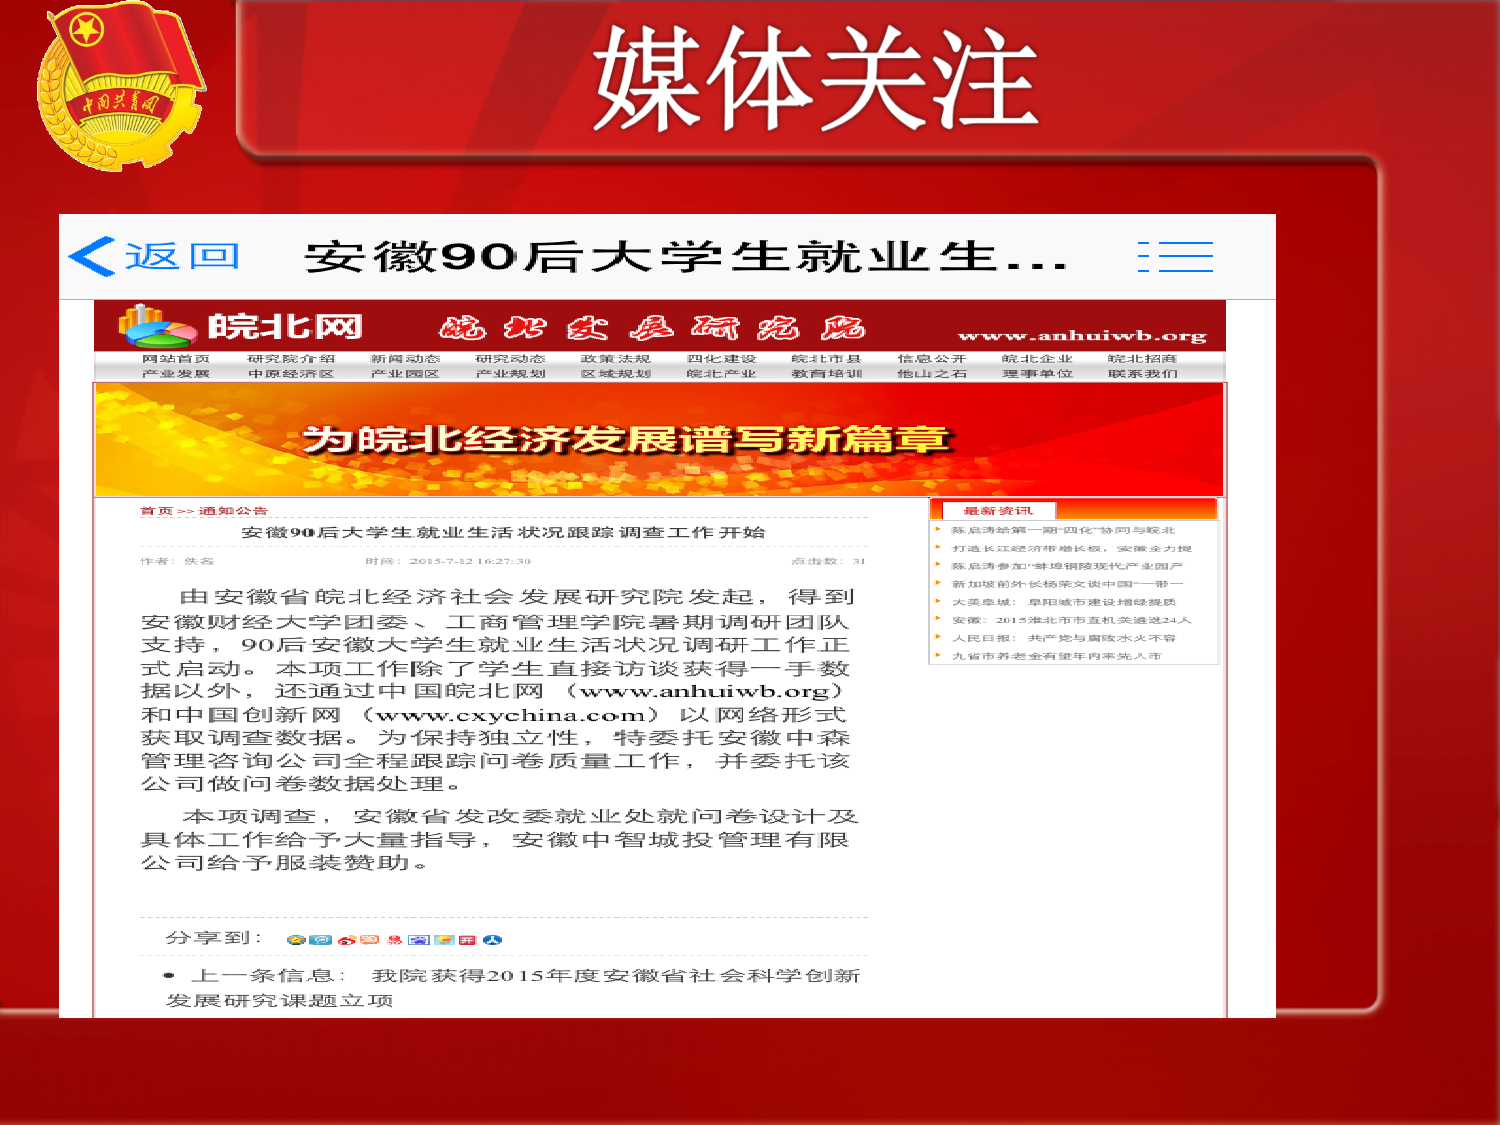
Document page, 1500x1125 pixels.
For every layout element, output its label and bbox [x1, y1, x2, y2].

text_box [0, 0, 1500, 1125]
picture [58, 213, 1276, 1018]
